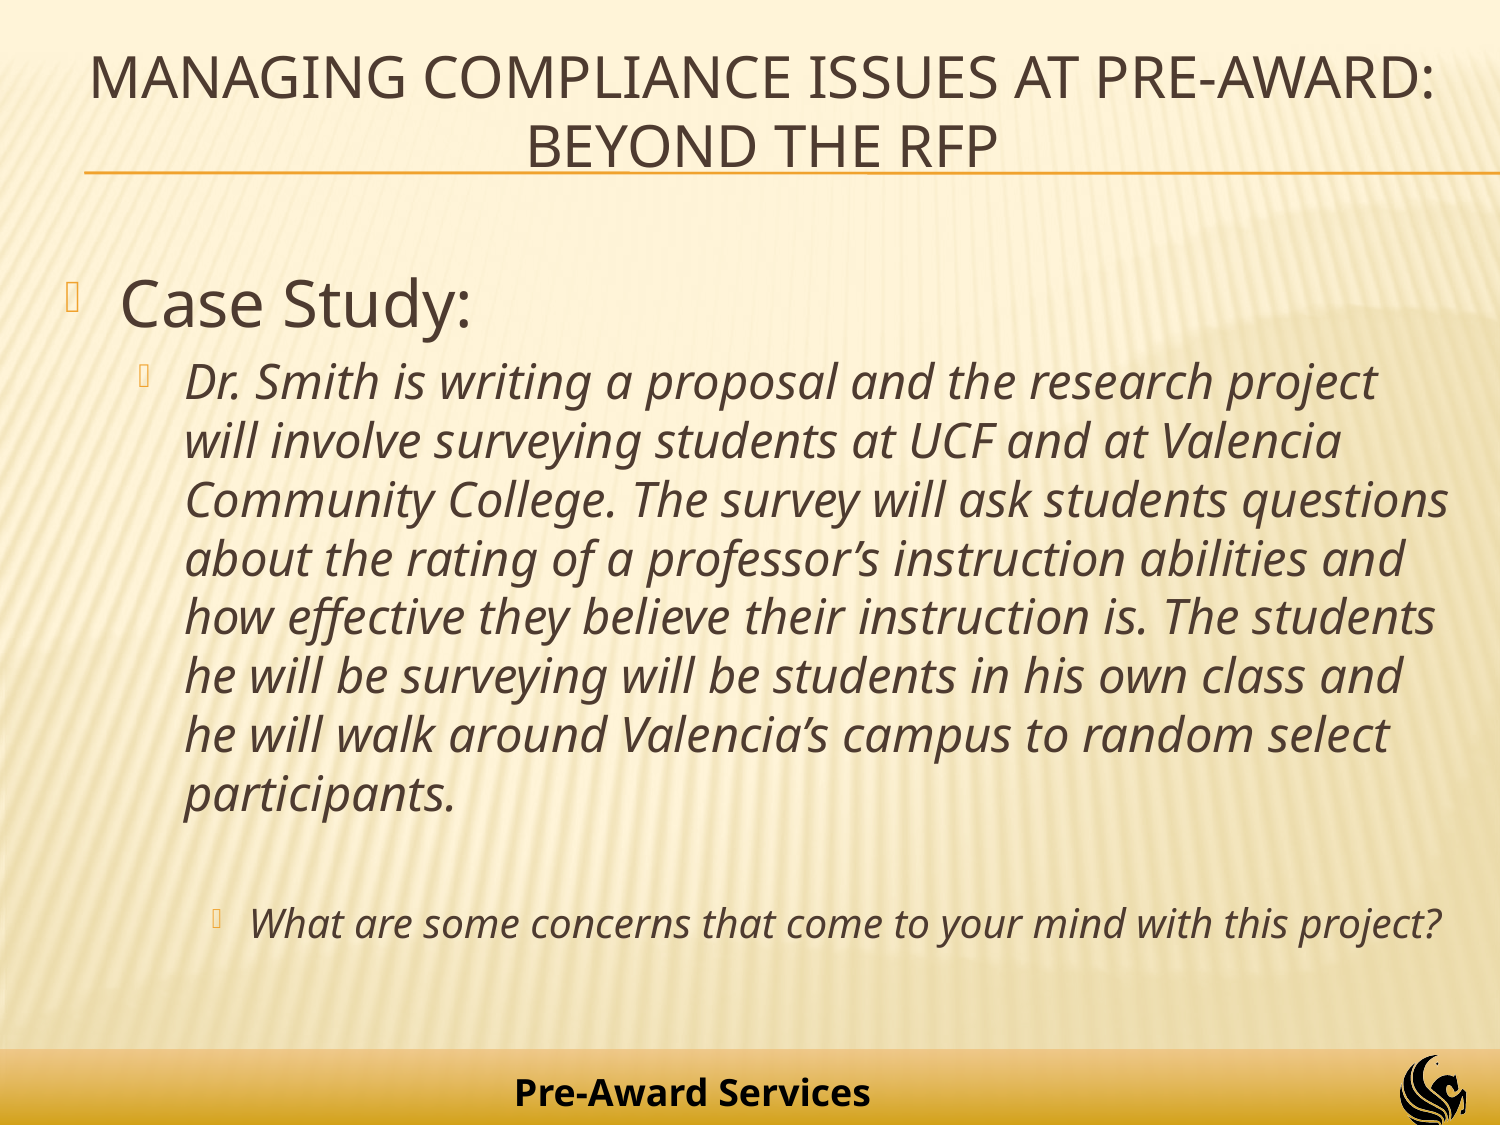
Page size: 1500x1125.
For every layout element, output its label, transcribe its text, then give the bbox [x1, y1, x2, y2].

slide_number 7 [1350, 1061, 1475, 1103]
list Case Study: Dr. Smith is writing a proposal and the research project will involve surveying students at UCF and at Valencia Community College. The survey will ask students questions about the rating of a professor’s instruction abilities and how effective they believe their instruction is. The students he will be surveying will be students in his own class and he will walk around Valencia’s campus to random select participants. What are some concerns that come to your mind with this project? [50, 254, 1475, 998]
title Managing Compliance Issues at Pre-Award: Beyond the RFP [50, 40, 1475, 179]
text_box Pre-Award Services [499, 1061, 887, 1122]
